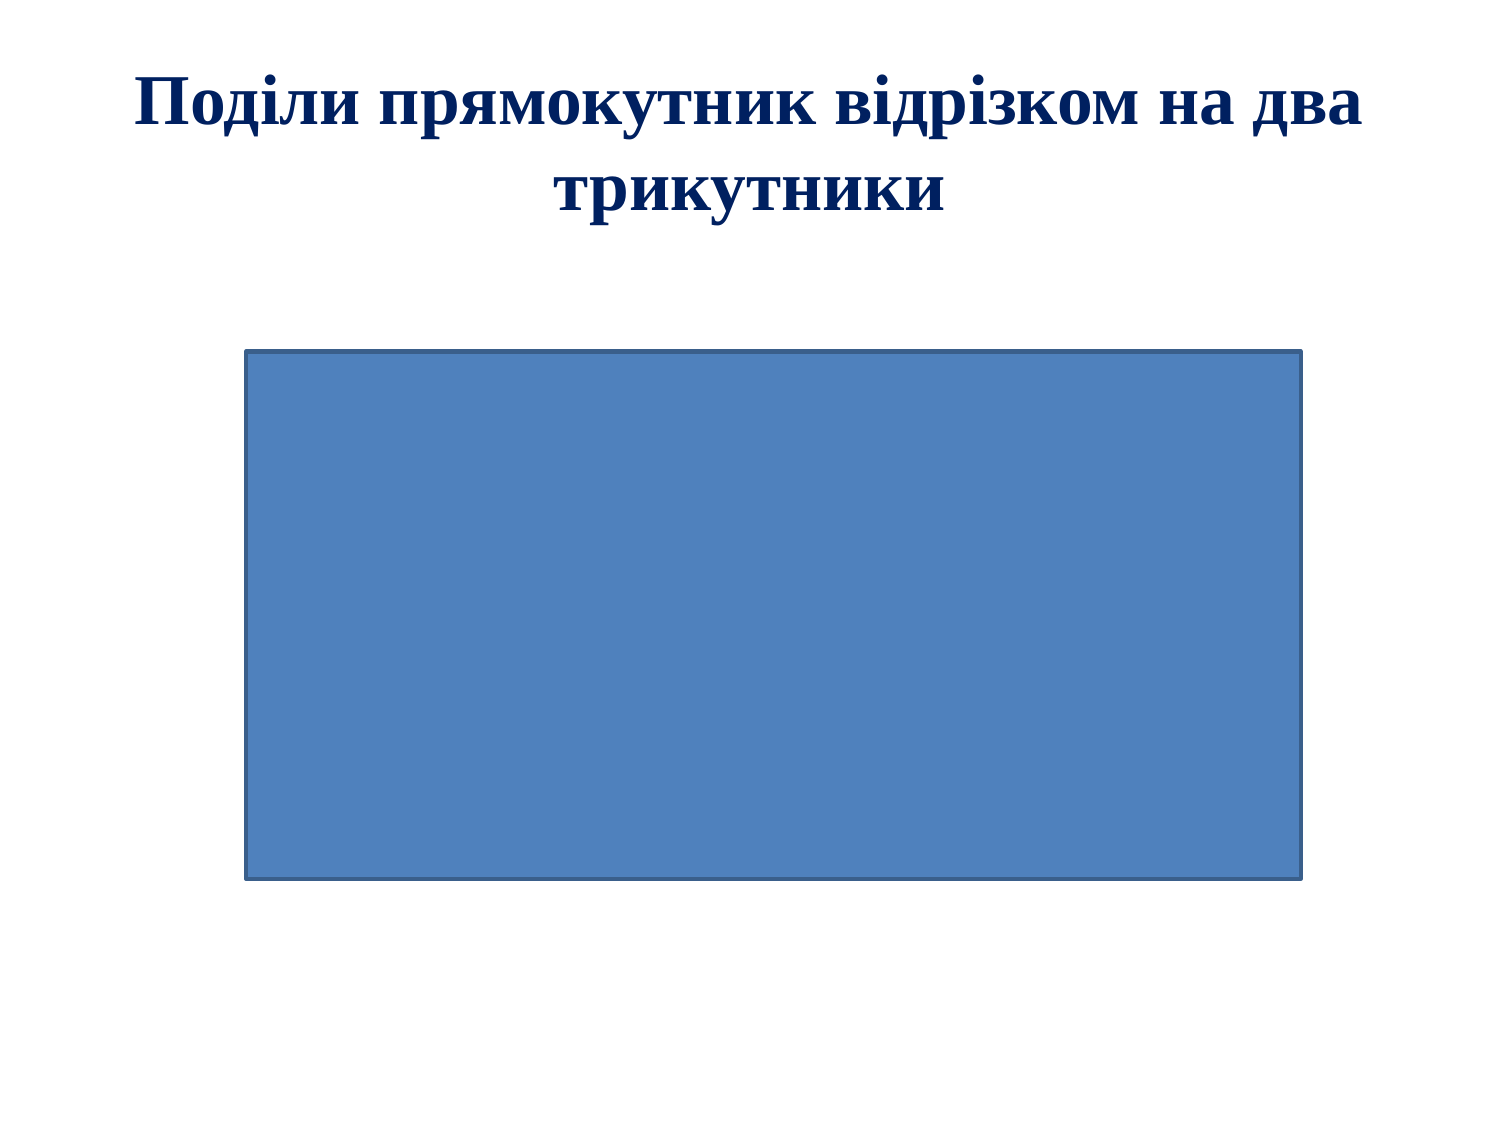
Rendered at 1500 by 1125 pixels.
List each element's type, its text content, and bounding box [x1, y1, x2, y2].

text_box [244, 349, 1303, 881]
title Поділи прямокутник відрізком на два трикутники [75, 45, 1425, 233]
